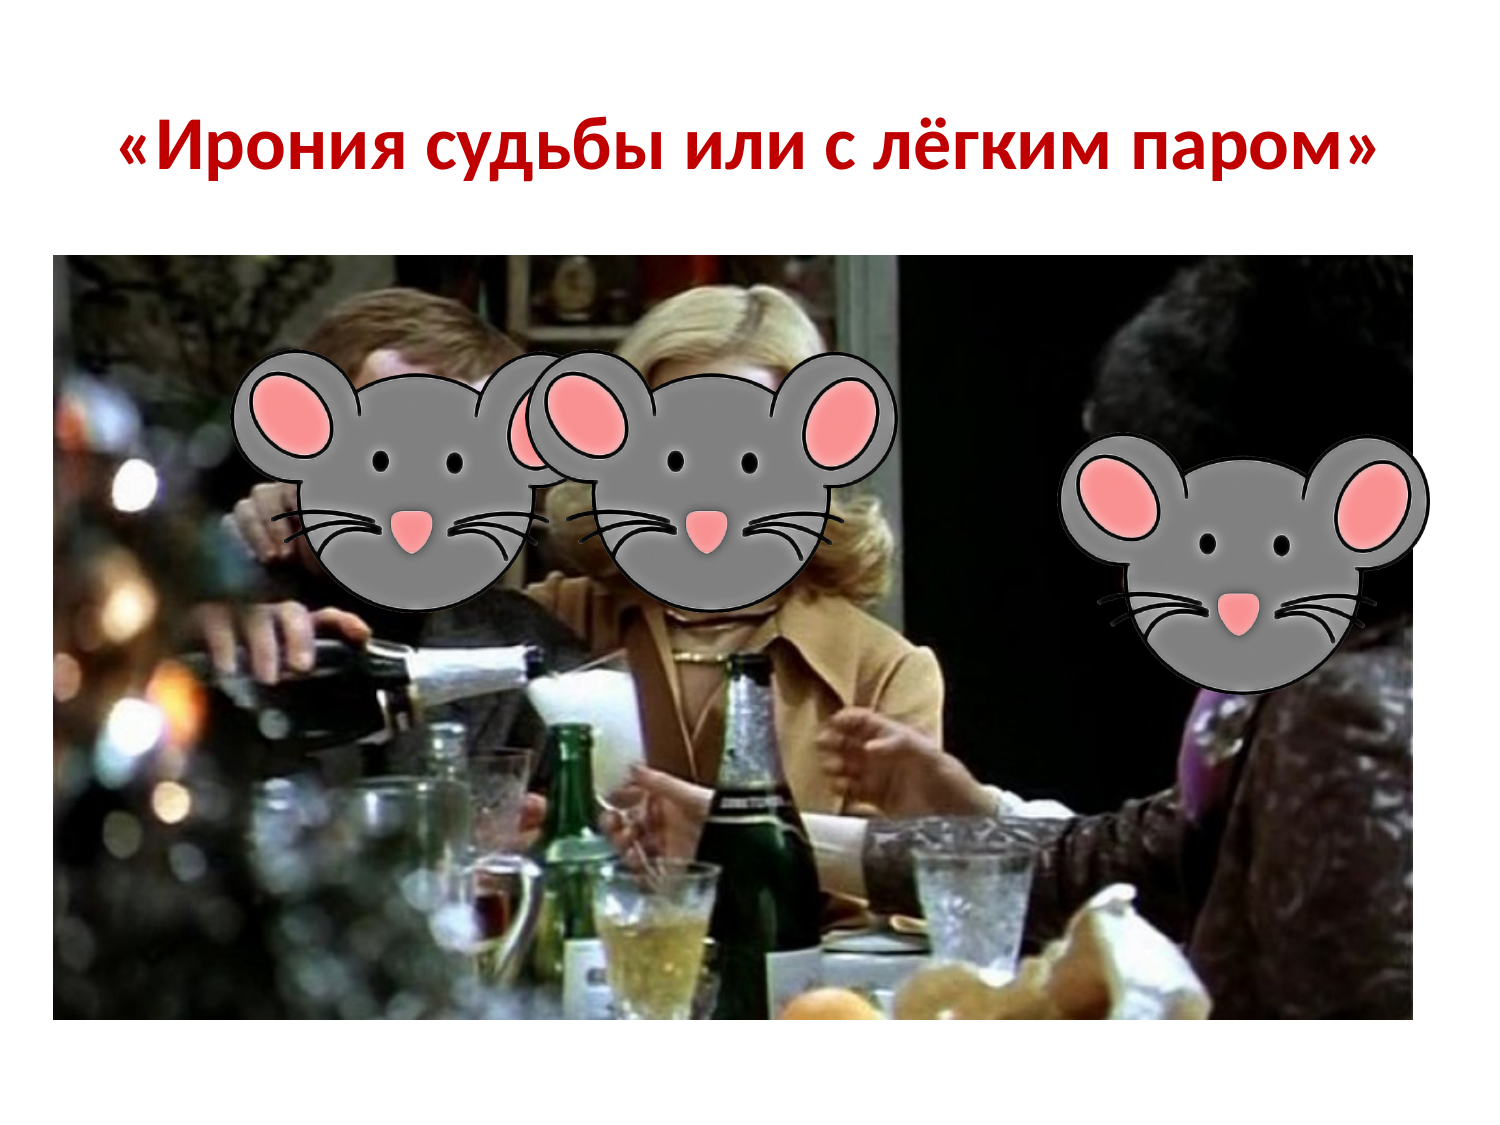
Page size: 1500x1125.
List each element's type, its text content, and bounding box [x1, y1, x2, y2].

title «Ирония судьбы или с лёгким паром» [75, 45, 1425, 233]
picture [52, 255, 1430, 1020]
